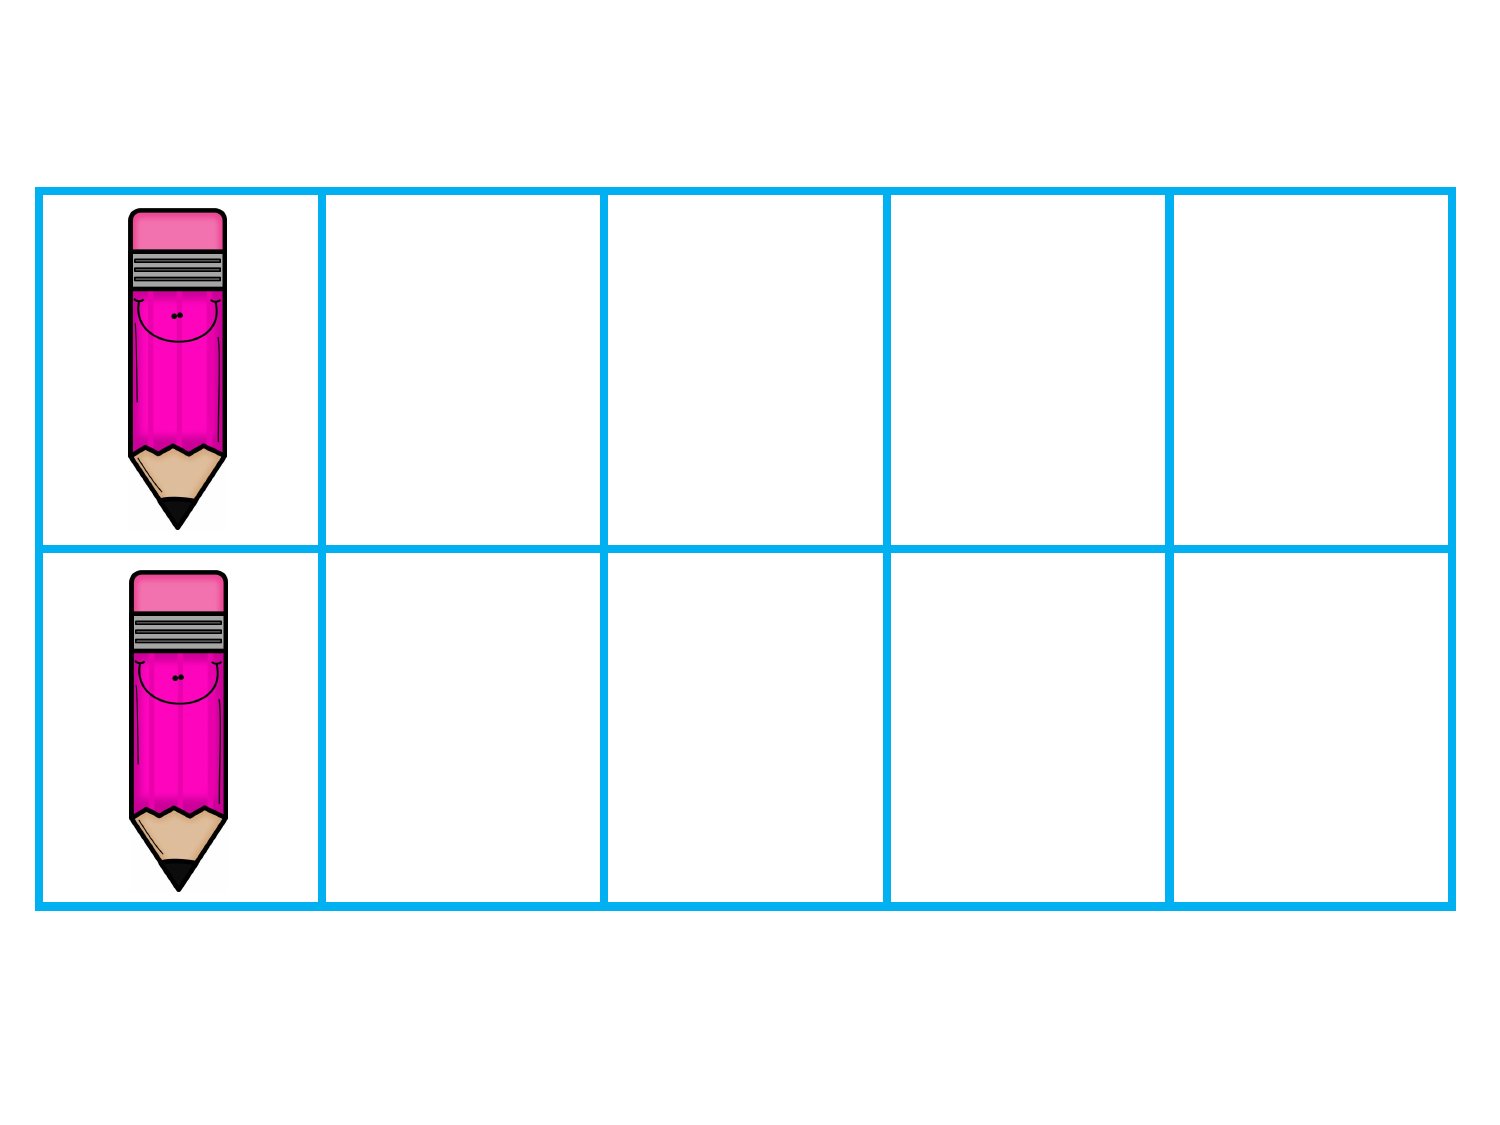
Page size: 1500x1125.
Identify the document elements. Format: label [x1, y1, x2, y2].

picture [129, 570, 228, 892]
table_cell [1174, 553, 1448, 902]
table_header [891, 195, 1165, 545]
table_cell [608, 553, 883, 902]
table_header [43, 195, 318, 545]
table_header [326, 195, 600, 545]
table_cell [326, 553, 600, 902]
table_header [608, 195, 883, 545]
picture [128, 208, 227, 530]
table_header [1174, 195, 1448, 545]
table_cell [43, 553, 318, 902]
table_cell [891, 553, 1165, 902]
